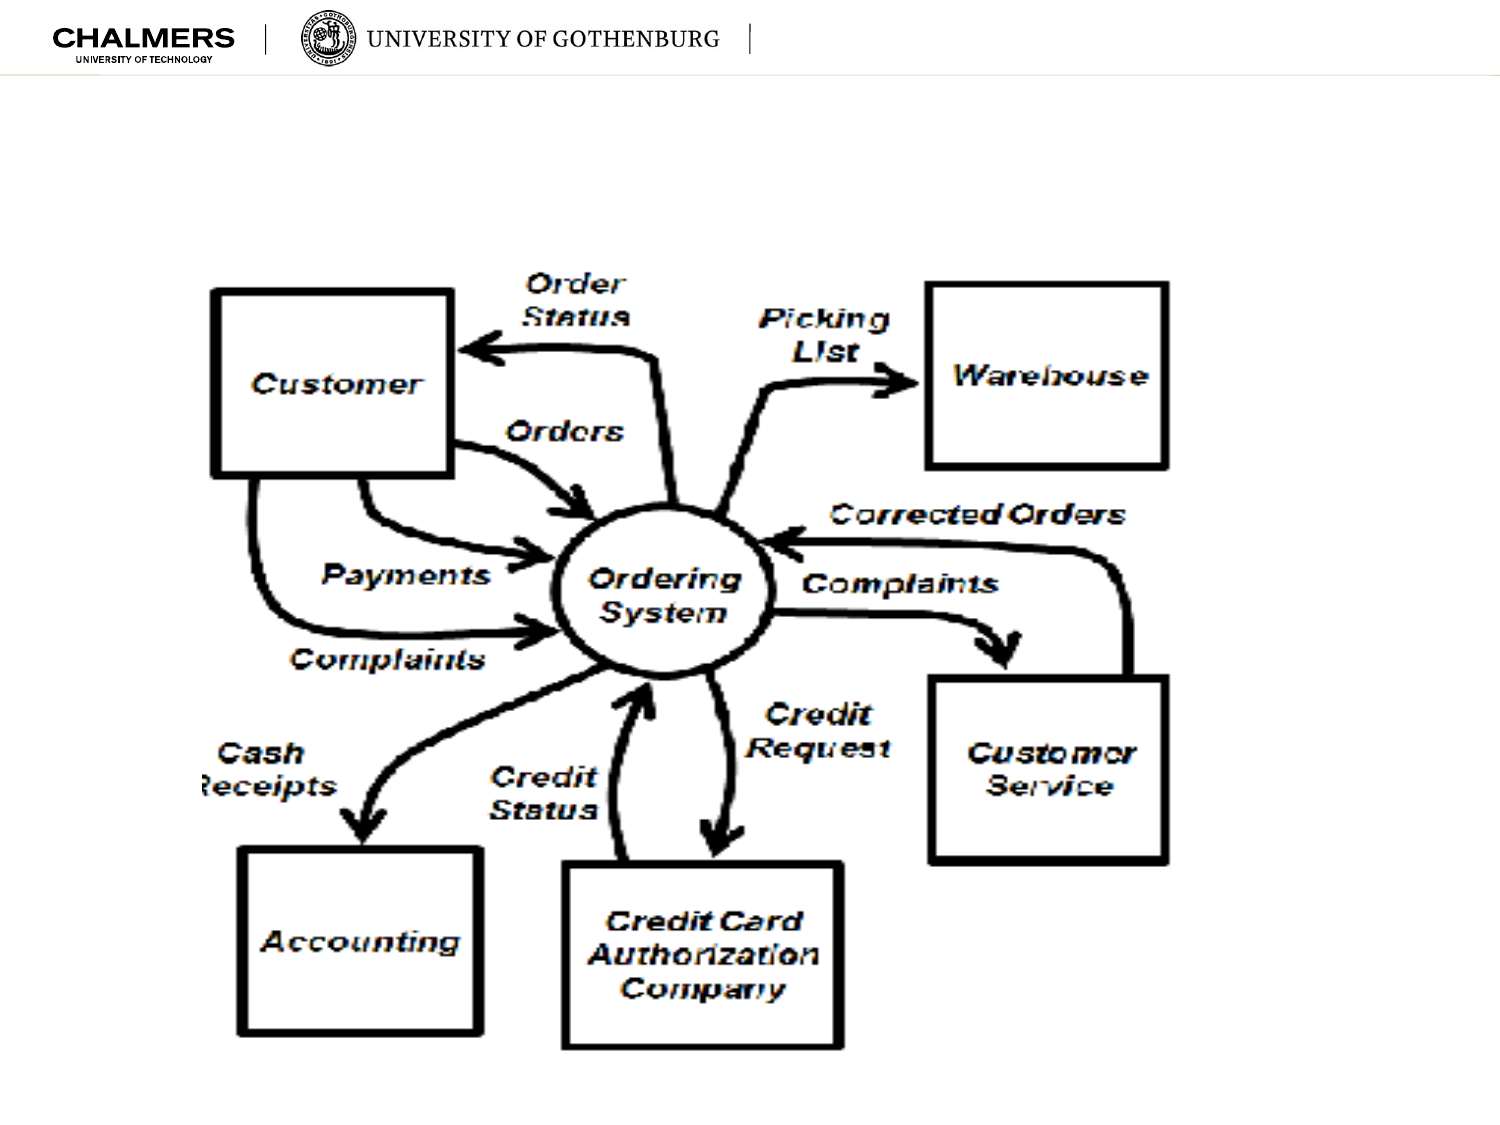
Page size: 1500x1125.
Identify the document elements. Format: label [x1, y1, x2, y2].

list [201, 257, 1201, 1071]
picture [301, 10, 720, 67]
